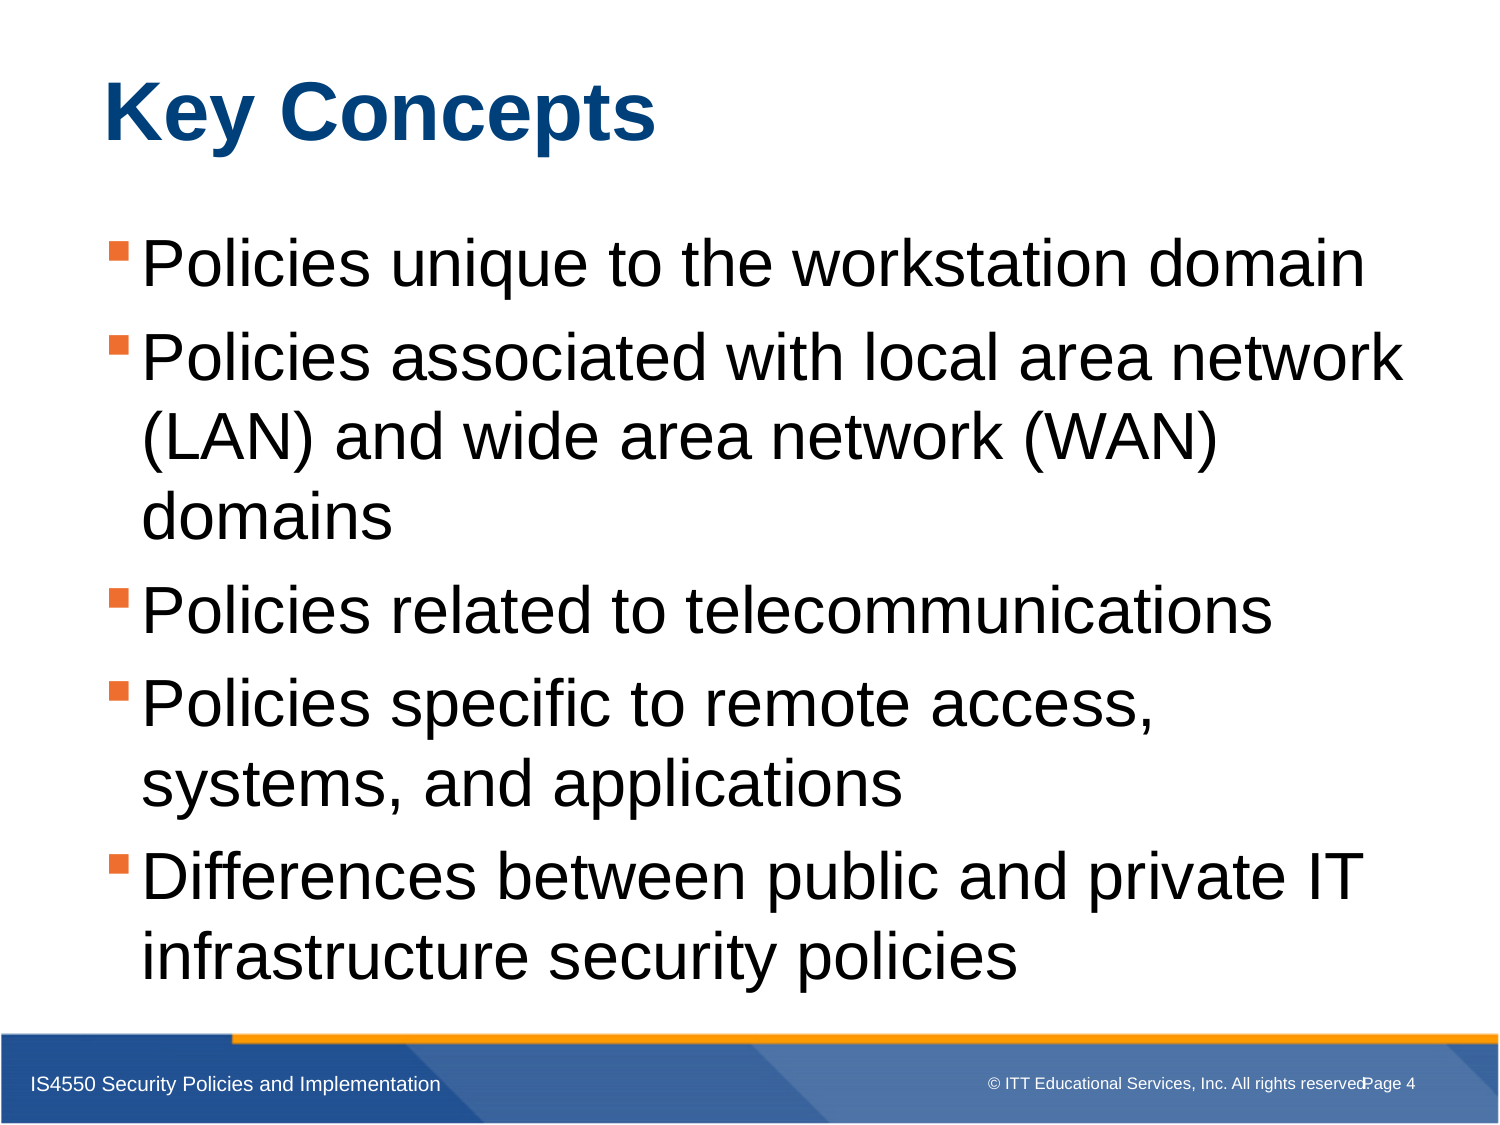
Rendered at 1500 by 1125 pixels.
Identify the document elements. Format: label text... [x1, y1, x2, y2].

title Key Concepts [88, 50, 1450, 212]
picture [0, 1032, 1500, 1125]
list Policies unique to the workstation domain Policies associated with local area network (LAN) and wide area network (WAN) domains Policies related to telecommunications Policies specific to remote access, systems, and applications Differences between public and private IT infrastructure security policies [88, 212, 1450, 975]
